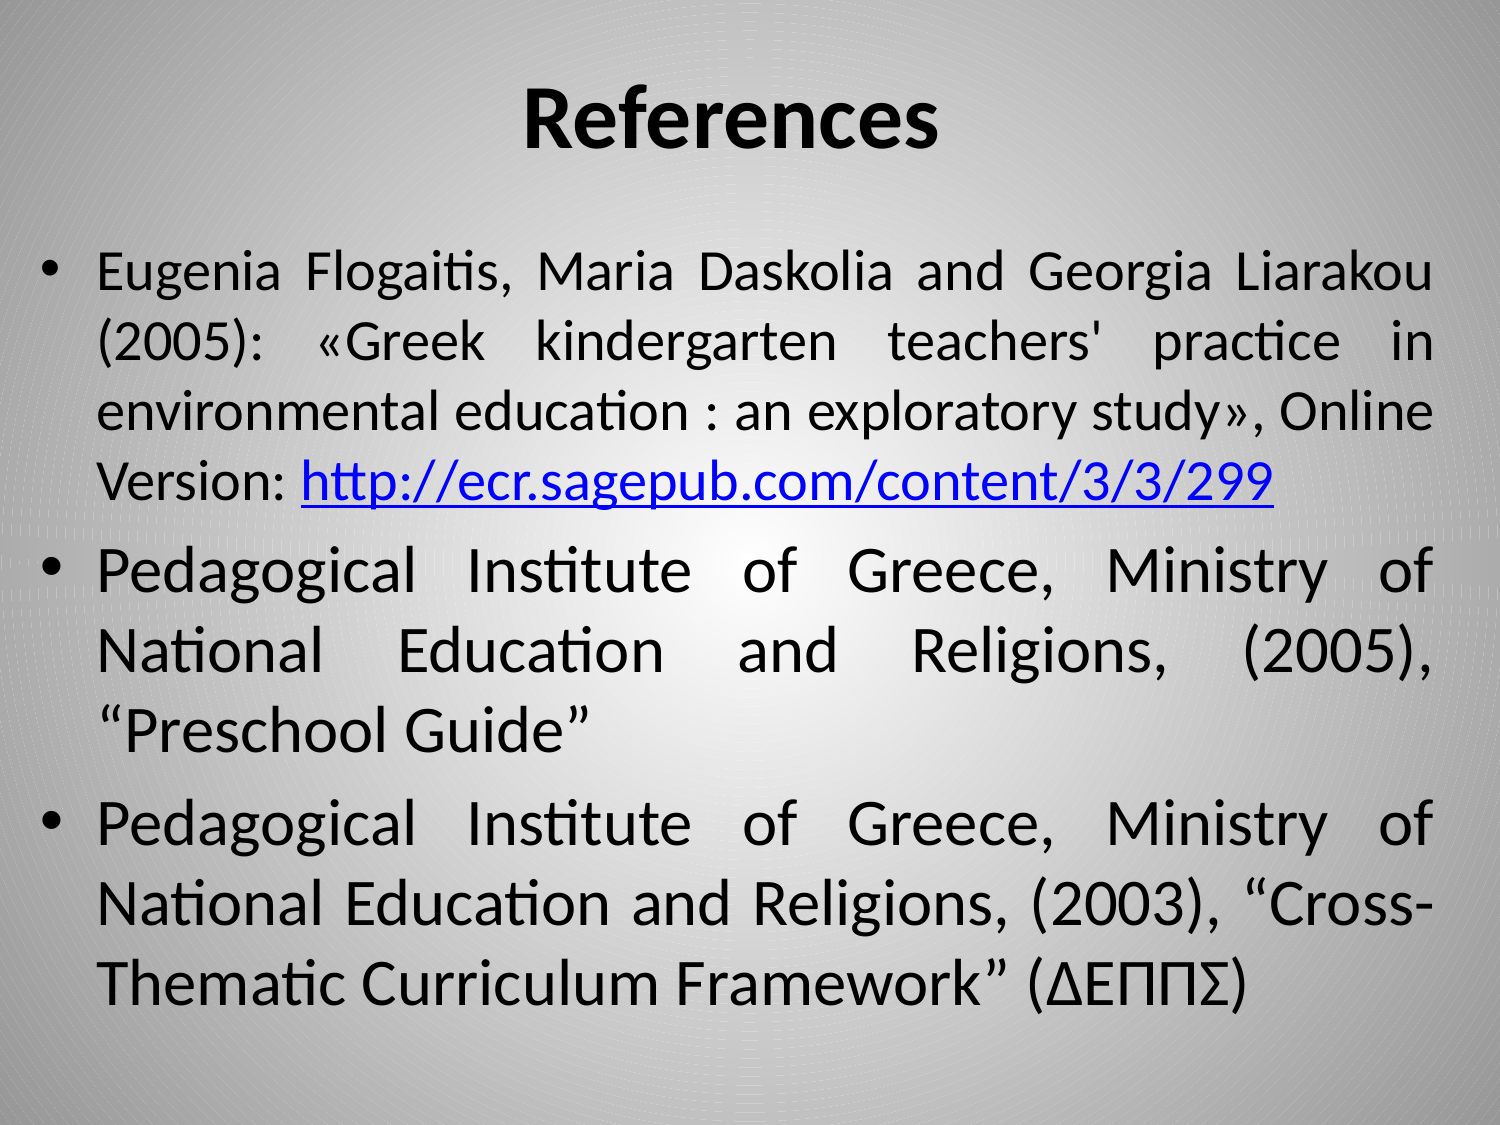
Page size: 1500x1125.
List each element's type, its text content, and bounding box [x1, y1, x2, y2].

title References [399, 24, 1064, 199]
list Eugenia Flogaitis, Maria Daskolia and Georgia Liarakou (2005): «Greek kindergarten teachers' practice in environmental education : an exploratory study», Online Version: http://ecr.sagepub.com/content/3/3/299 Pedagogical Institute of Greece, Ministry of National Education and Religions, (2005), “Preschool Guide” Pedagogical Institute of Greece, Ministry of National Education and Religions, (2003), “Cross-Thematic Curriculum Framework” (ΔΕΠΠΣ) [24, 224, 1450, 1050]
